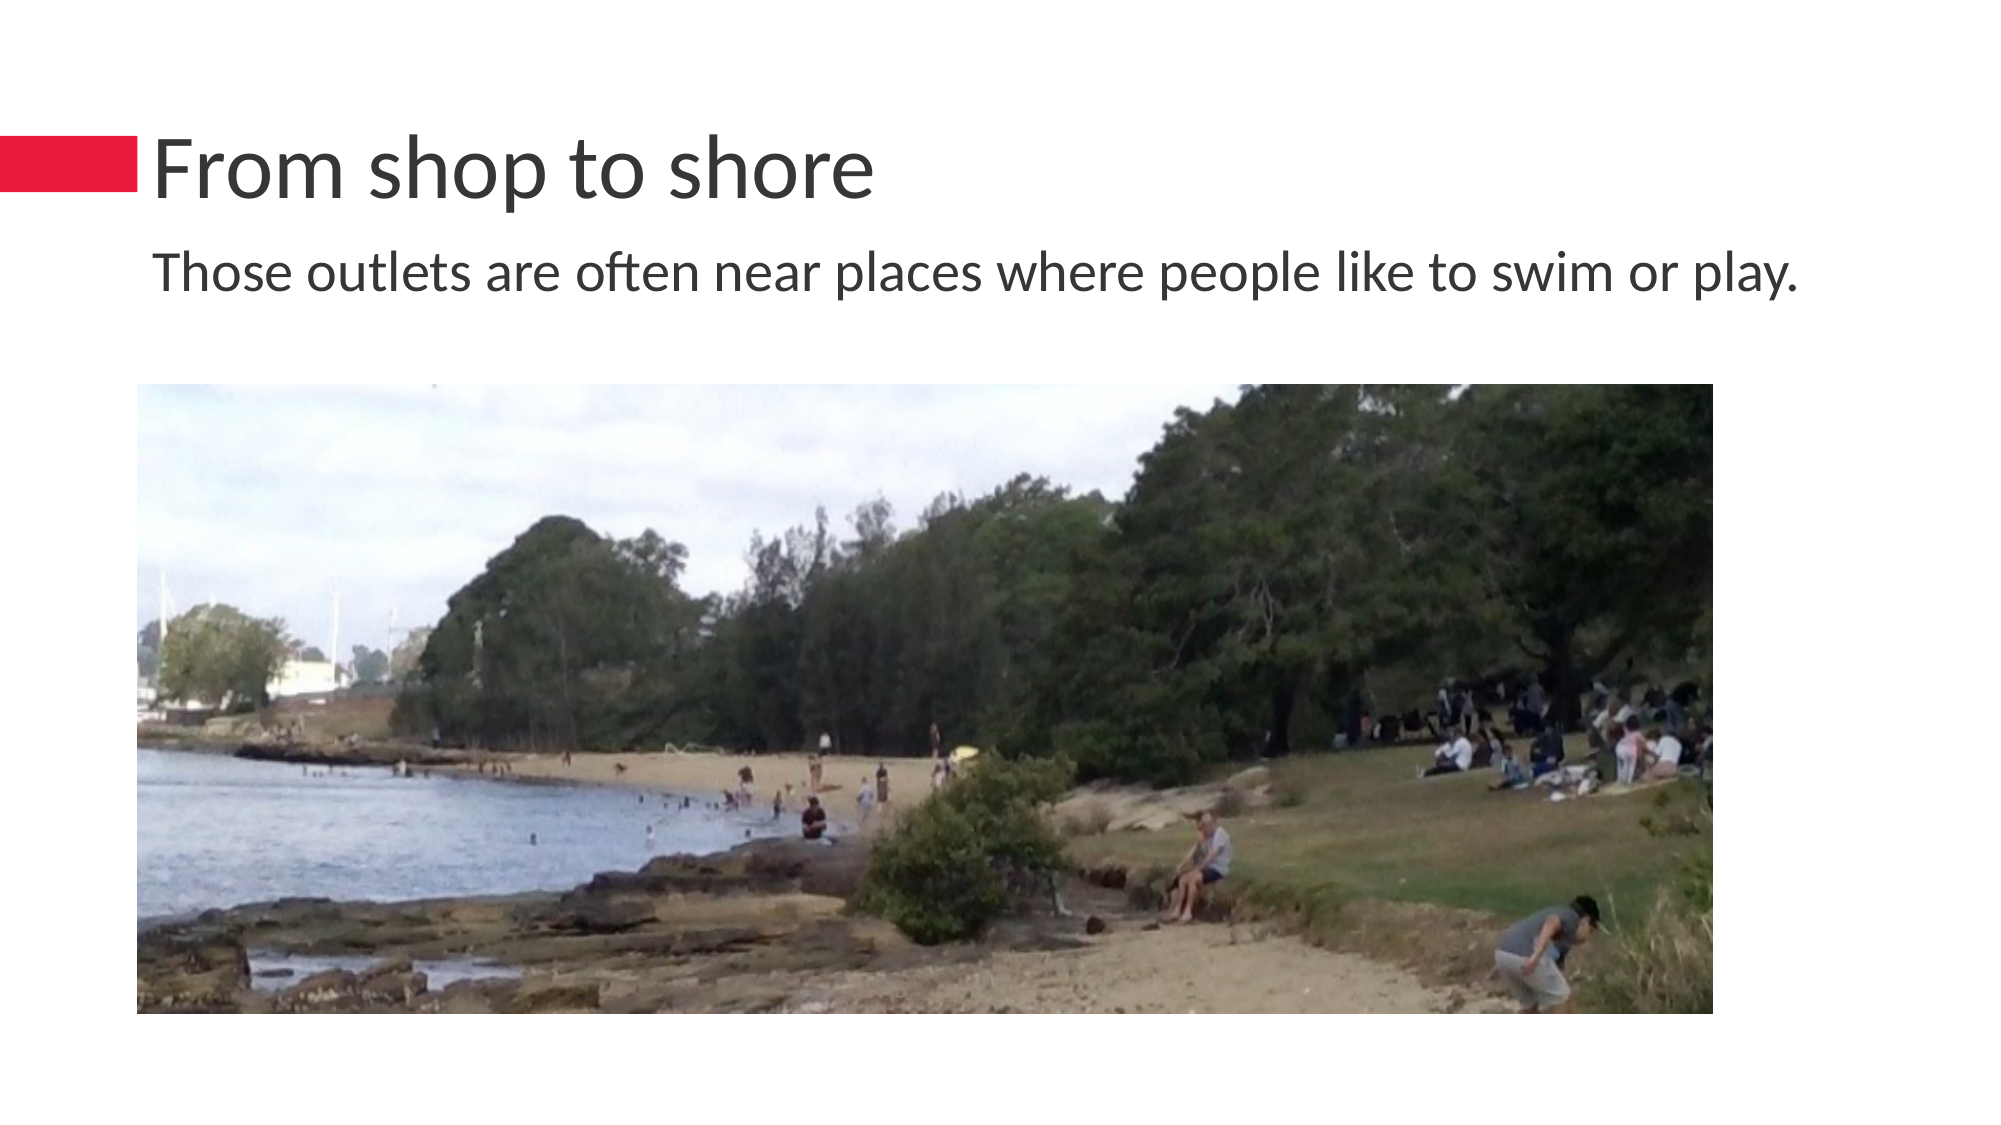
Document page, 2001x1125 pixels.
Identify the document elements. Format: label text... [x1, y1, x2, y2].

list Those outlets are often near places where people like to swim or play. [137, 233, 1863, 948]
picture [137, 384, 1713, 1014]
title From shop to shore [137, 59, 1863, 233]
